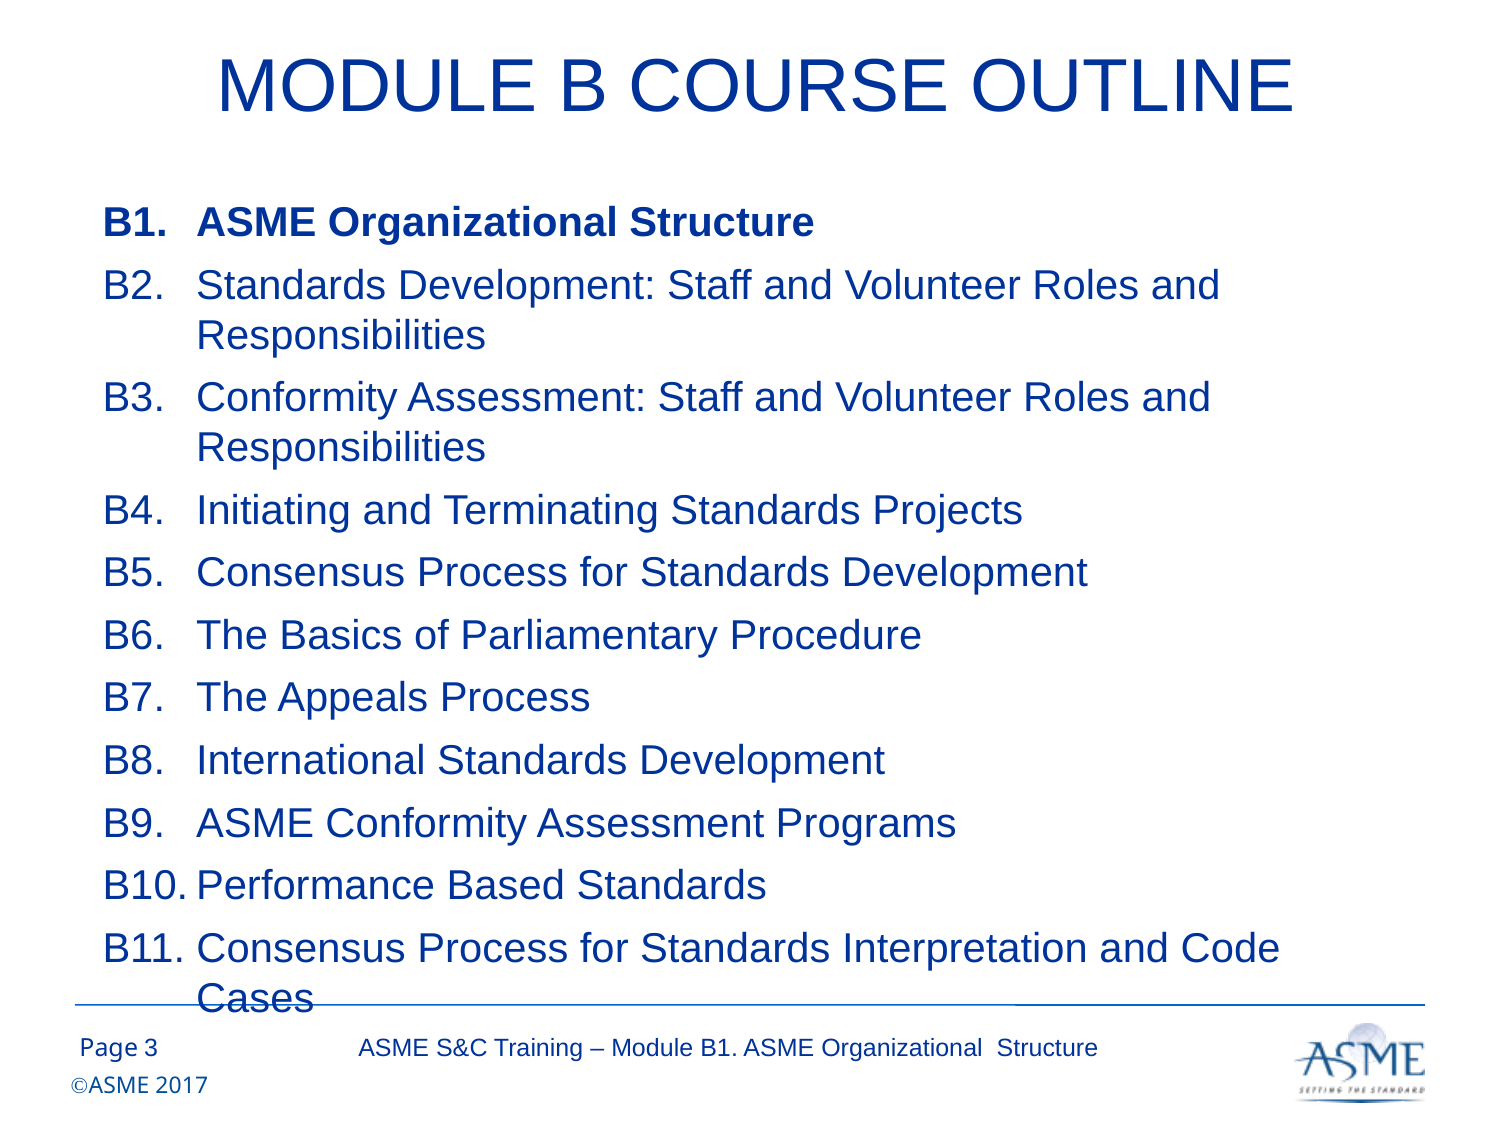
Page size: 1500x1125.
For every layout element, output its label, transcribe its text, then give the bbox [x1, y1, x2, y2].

slide_number 2 [129, 1024, 200, 1103]
footer ASME S&C Training – Module B1. ASME Organizational Structure [229, 1024, 1230, 1103]
picture [1294, 1023, 1425, 1103]
list B1. ASME Organizational Structure B2. Standards Development: Staff and Volunteer Roles and Responsibilities B3. Conformity Assessment: Staff and Volunteer Roles and Responsibilities B4. Initiating and Terminating Standards Projects B5. Consensus Process for Standards Development B6. The Basics of Parliamentary Procedure B7. The Appeals Process B8. International Standards Development B9. ASME Conformity Assessment Programs B10. Performance Based Standards B11. Consensus Process for Standards Interpretation and Code Cases [87, 187, 1425, 769]
title MODULE B COURSE OUTLINE [81, 3, 1432, 160]
